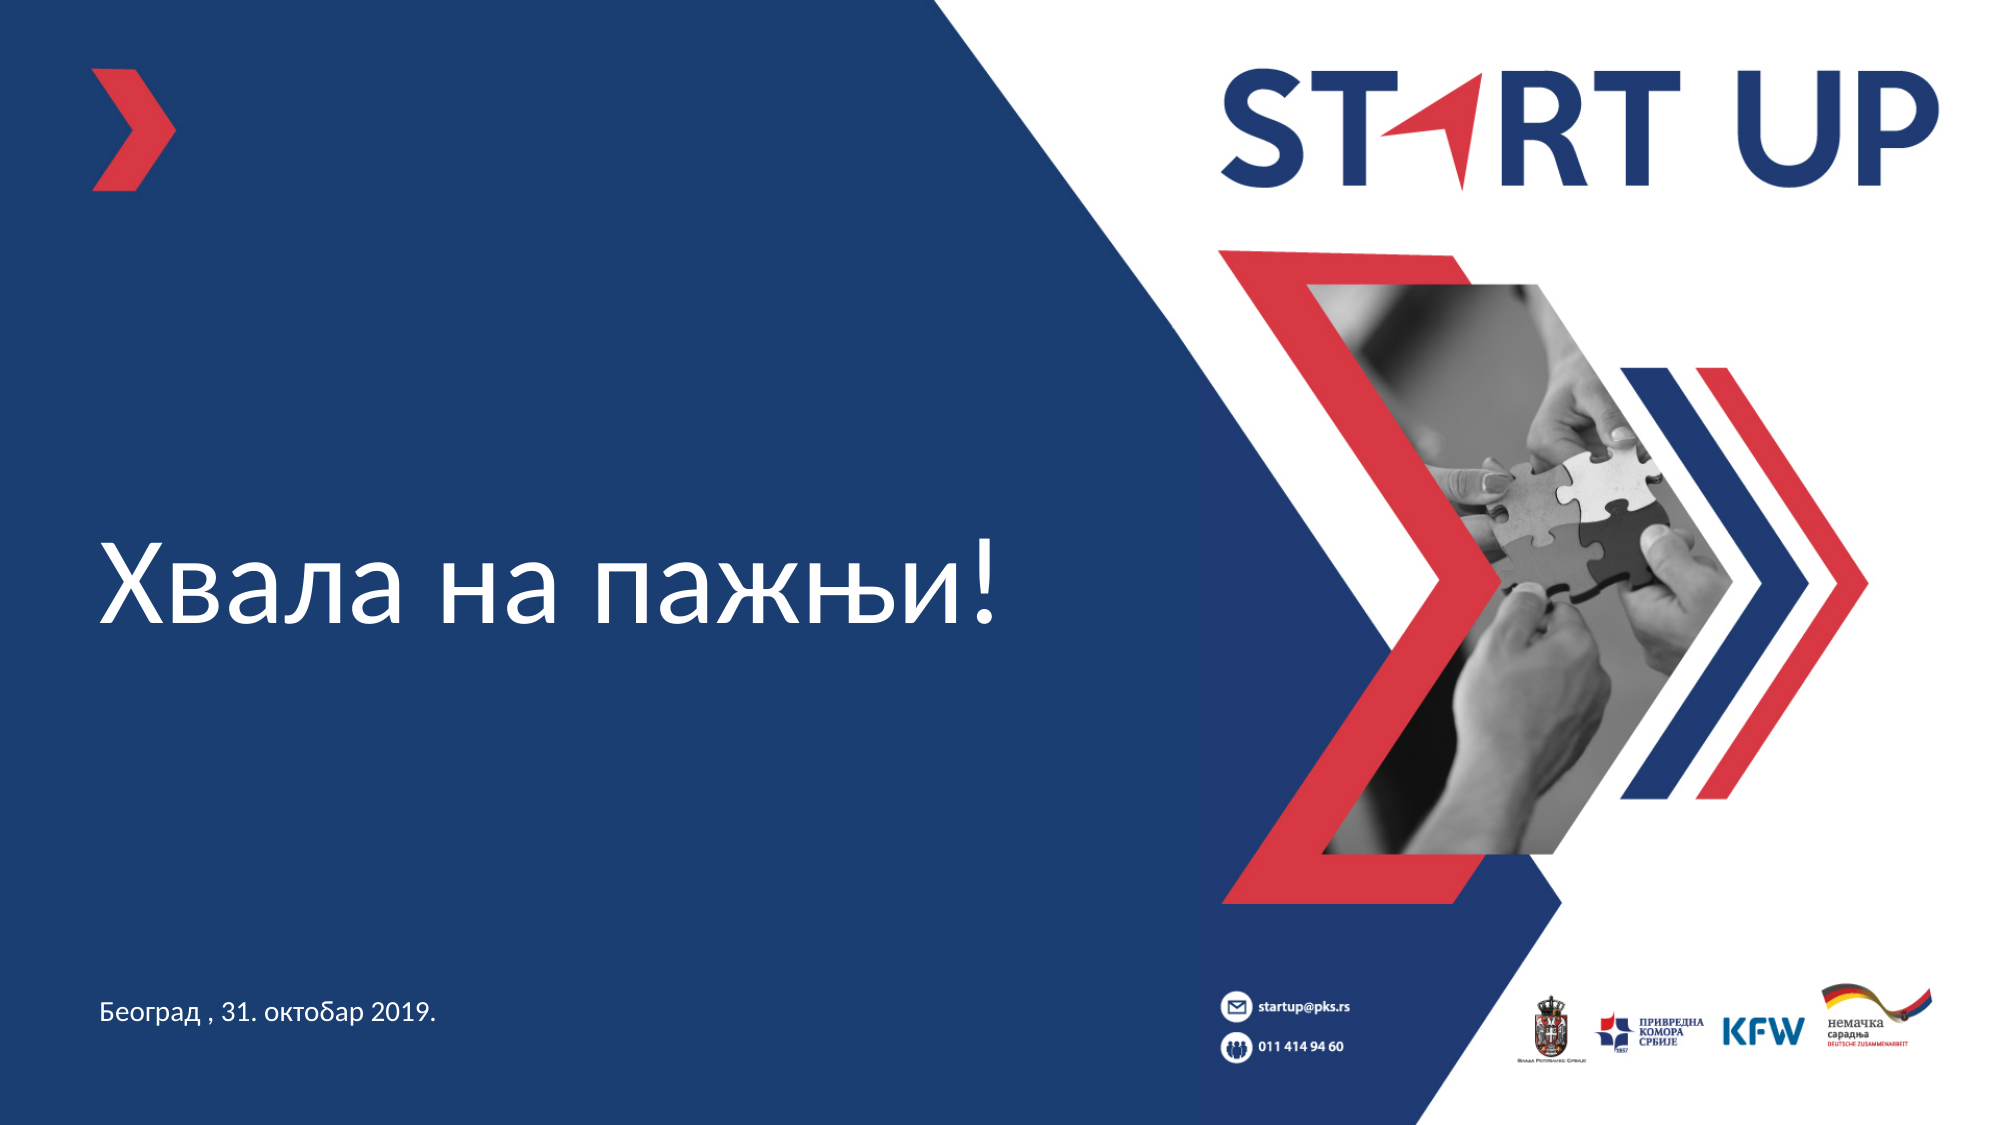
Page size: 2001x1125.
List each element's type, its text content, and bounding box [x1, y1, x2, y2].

subtitle Београд , 31. октобар 2019. [84, 978, 1585, 1074]
picture [0, 0, 2001, 1125]
title Хвала на пажњи! [84, 373, 1585, 658]
